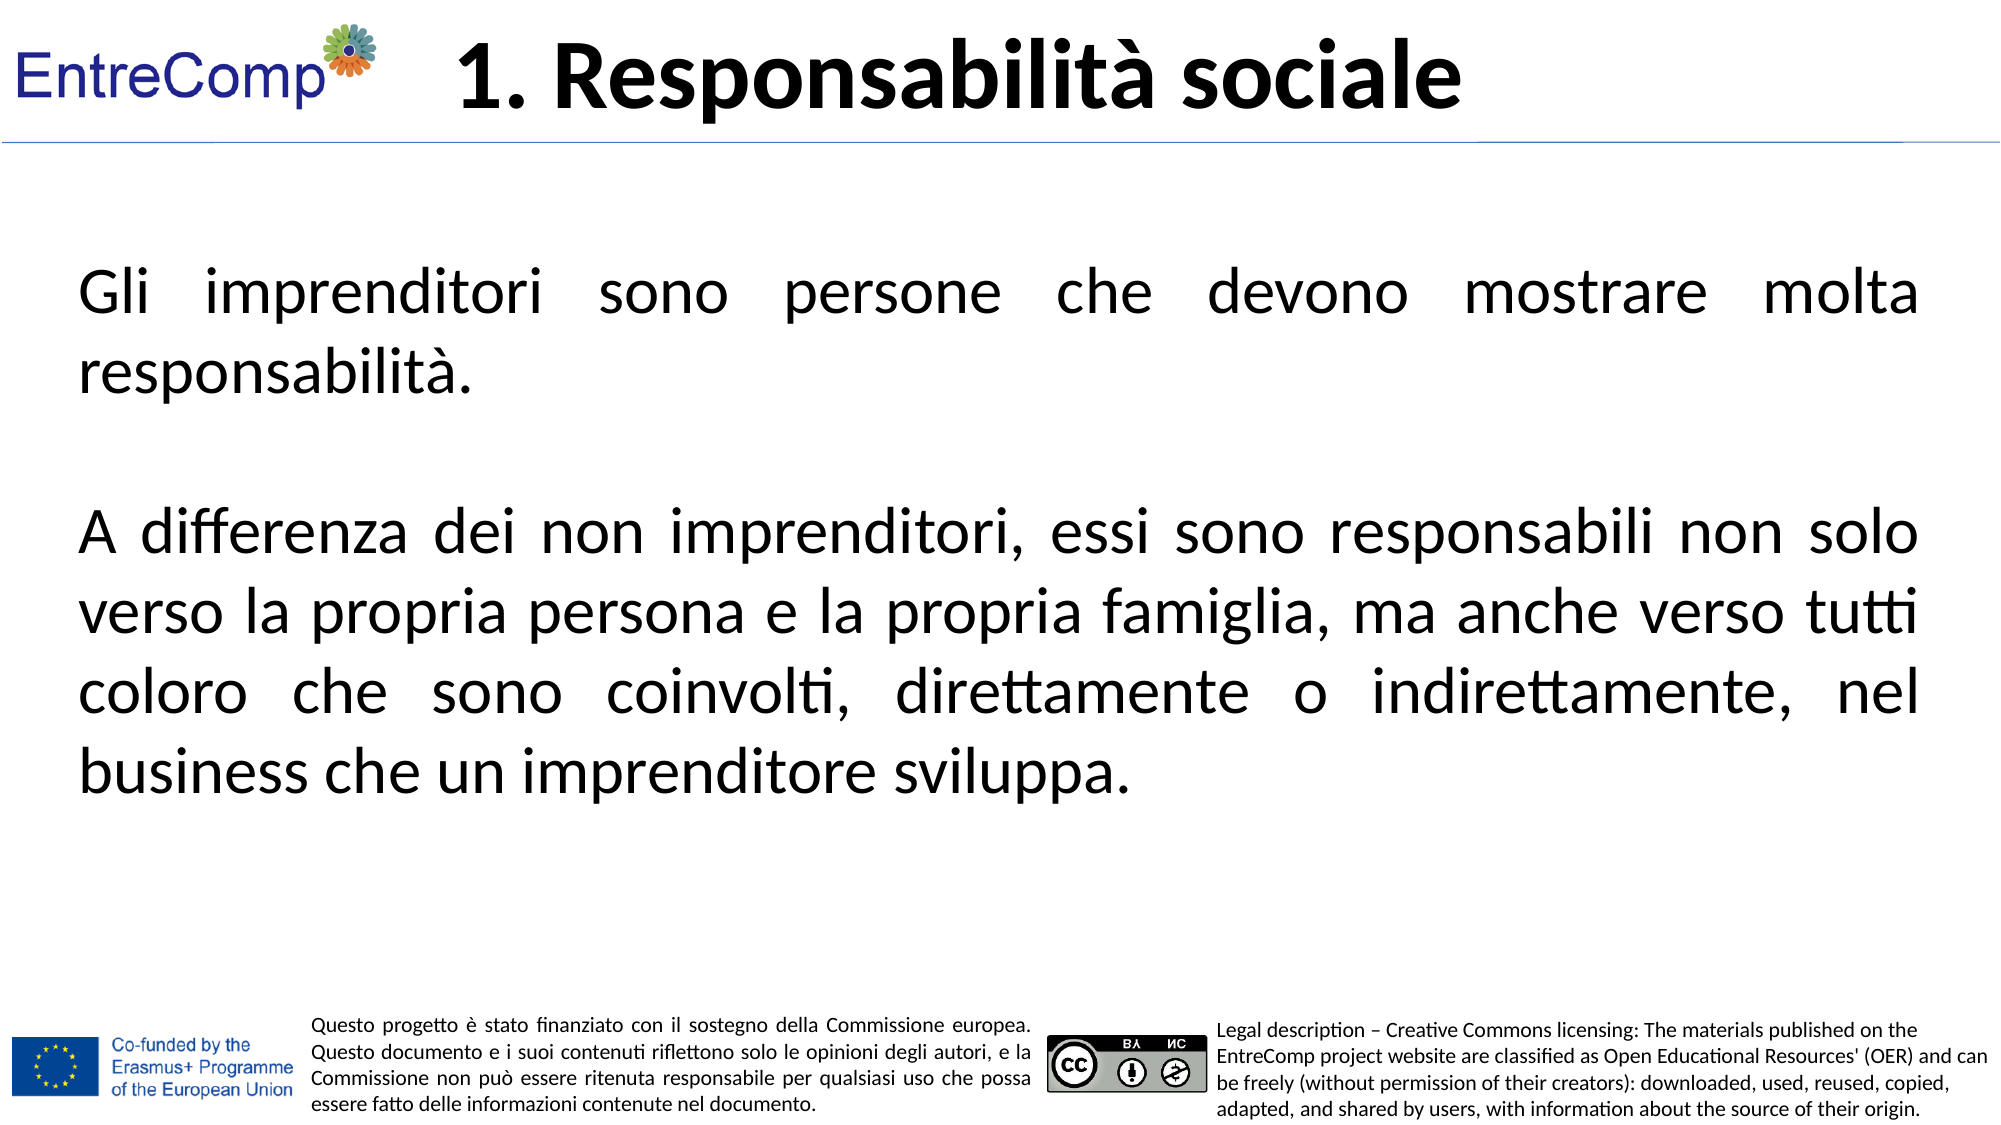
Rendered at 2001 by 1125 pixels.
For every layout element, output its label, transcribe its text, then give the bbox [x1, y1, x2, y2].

text_box Legal description – Creative Commons licensing: The materials published on the EntreComp project website are classified as Open Educational Resources' (OER) and can be freely (without permission of their creators): downloaded, used, reused, copied, adapted, and shared by users, with information about the source of their origin. [1201, 1008, 2000, 1125]
text_box Gli imprenditori sono persone che devono mostrare molta responsabilità. A differenza dei non imprenditori, essi sono responsabili non solo verso la propria persona e la propria famiglia, ma anche verso tutti coloro che sono coinvolti, direttamente o indirettamente, nel business che un imprenditore sviluppa. [63, 239, 1937, 894]
text_box Questo progetto è stato finanziato con il sostegno della Commissione europea. Questo documento e i suoi contenuti riflettono solo le opinioni degli autori, e la Commissione non può essere ritenuta responsabile per qualsiasi uso che possa essere fatto delle informazioni contenute nel documento. [296, 1003, 1048, 1124]
picture [11, 1033, 300, 1100]
picture [11, 18, 381, 122]
text_box 1. Responsabilità sociale [438, 1, 1966, 137]
picture [1047, 1035, 1208, 1093]
